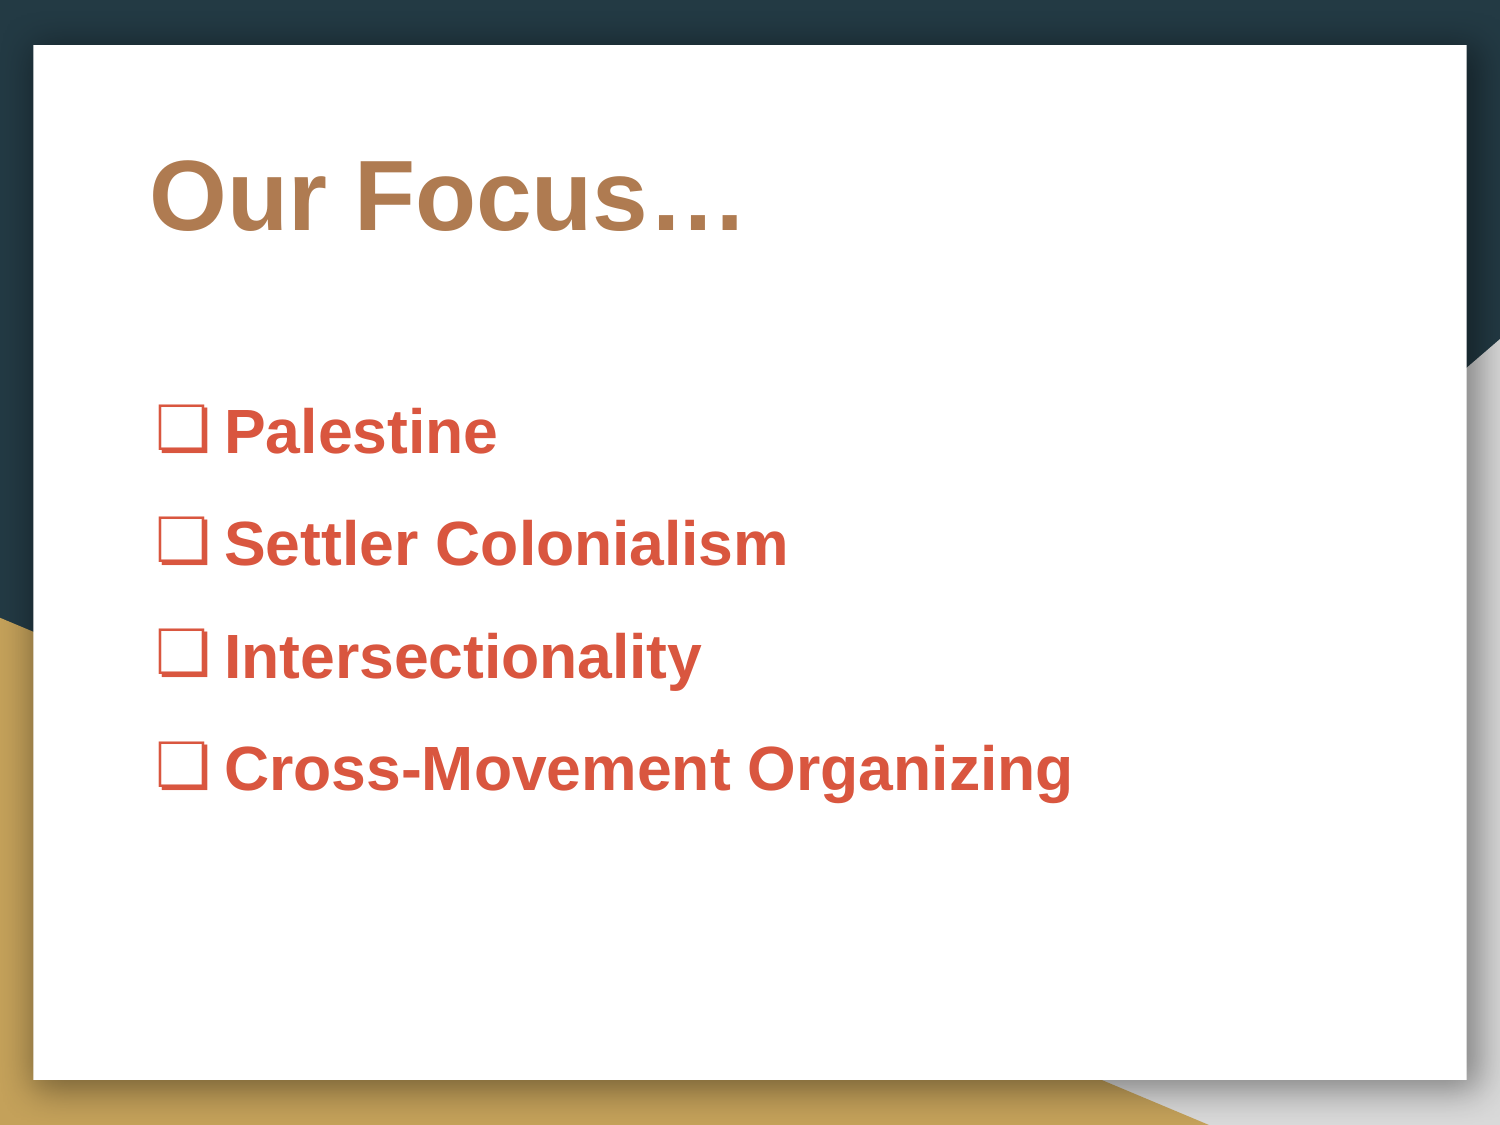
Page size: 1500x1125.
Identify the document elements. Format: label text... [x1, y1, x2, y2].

title Our Focus… [134, 86, 1366, 296]
list Palestine Settler Colonialism Intersectionality Cross-Movement Organizing [134, 345, 1178, 882]
